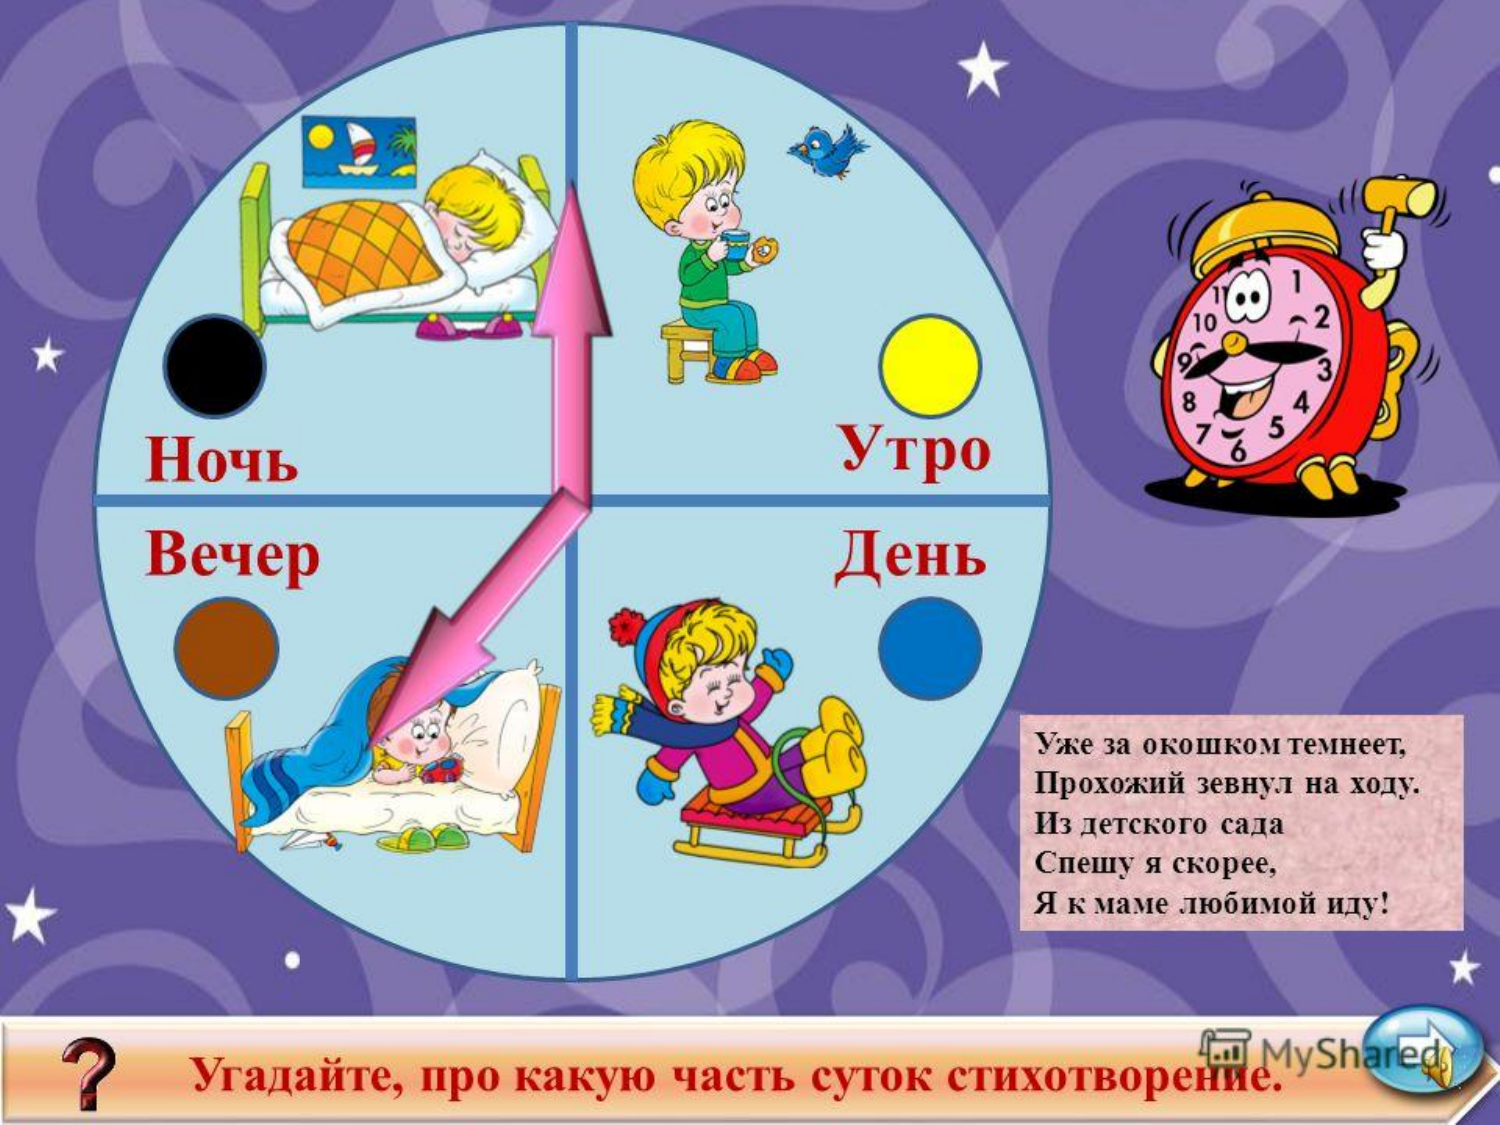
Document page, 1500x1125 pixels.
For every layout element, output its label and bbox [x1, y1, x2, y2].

list [0, 0, 1500, 1125]
